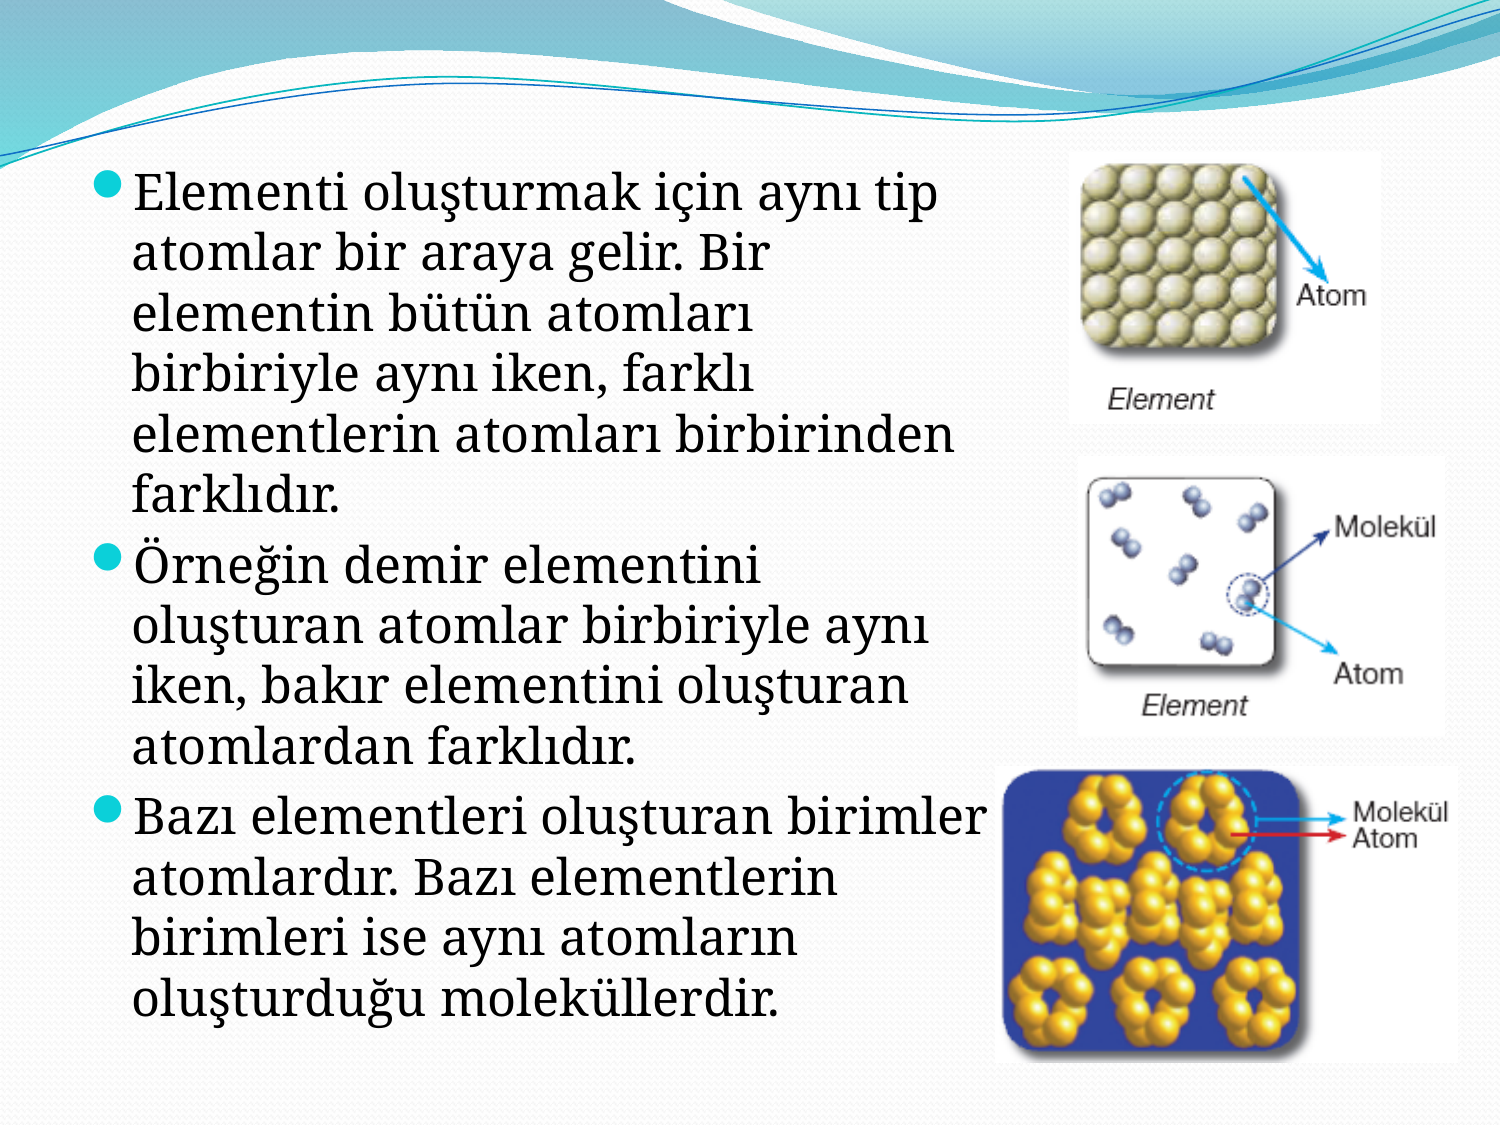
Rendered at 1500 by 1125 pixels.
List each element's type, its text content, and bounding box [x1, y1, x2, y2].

picture [1069, 152, 1381, 424]
picture [1077, 456, 1445, 737]
picture [994, 766, 1458, 1063]
list Elementi oluşturmak için aynı tip atomlar bir araya gelir. Bir elementin bütün atomları birbiriyle aynı iken, farklı elementlerin atomları birbirinden farklıdır. Örneğin demir elementini oluşturan atomlar birbiriyle aynı iken, bakır elementini oluşturan atomlardan farklıdır. Bazı elementleri oluşturan birimler atomlardır. Bazı elementlerin birimleri ise aynı atomların oluşturduğu moleküllerdir. [75, 152, 1008, 1067]
